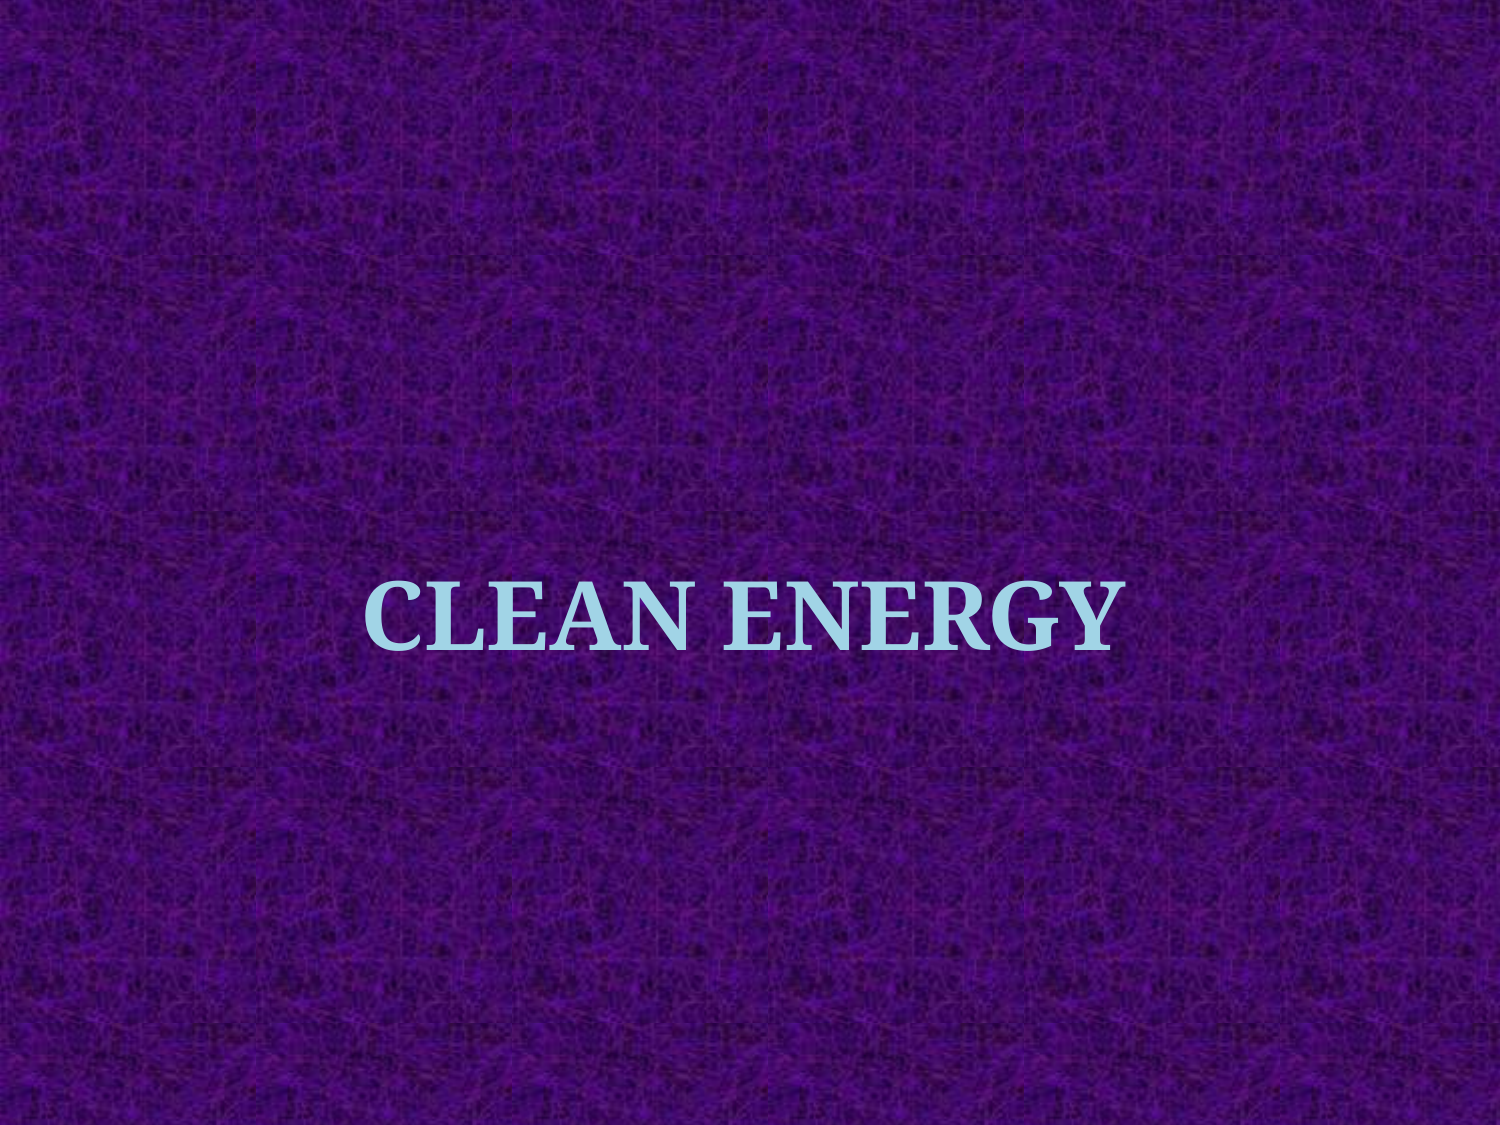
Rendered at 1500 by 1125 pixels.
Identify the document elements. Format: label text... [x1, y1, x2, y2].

title Clean Energy [70, 547, 1134, 925]
picture [0, 0, 1500, 1125]
